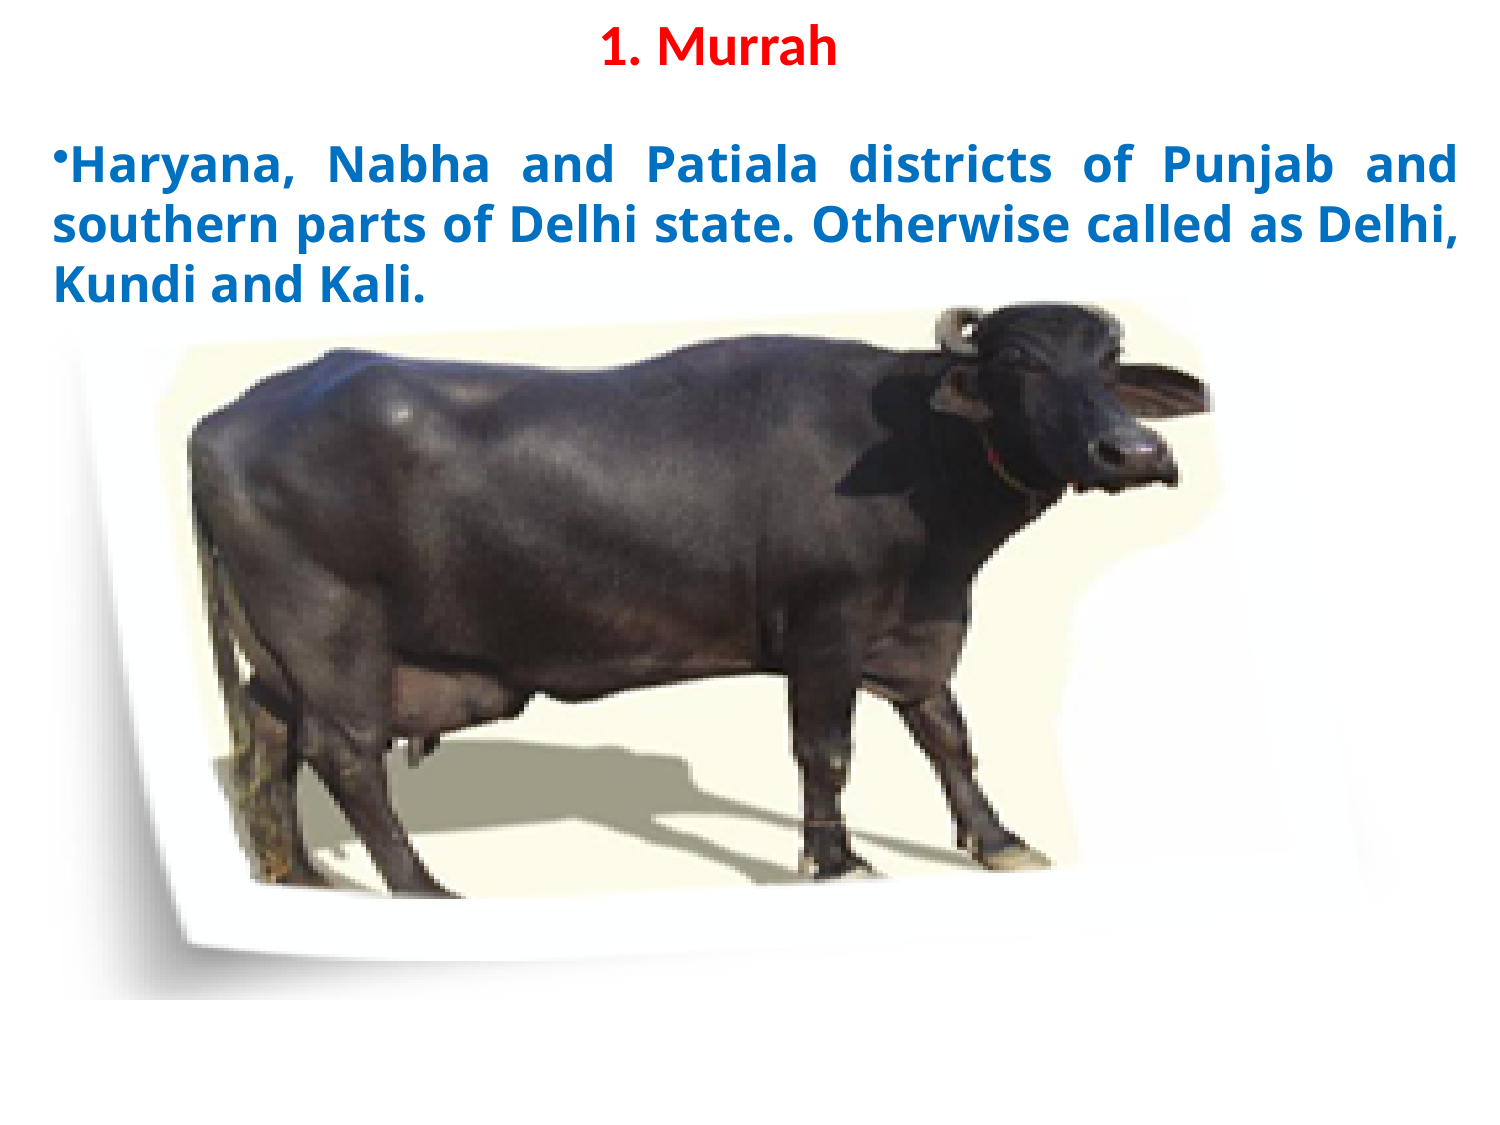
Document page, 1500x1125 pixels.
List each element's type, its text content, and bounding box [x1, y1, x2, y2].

text_box Haryana, Nabha and Patiala districts of Punjab and southern parts of Delhi state. Otherwise called as Delhi, Kundi and Kali. [37, 124, 1475, 320]
text_box 1. Murrah [349, 0, 1088, 85]
picture [49, 237, 1401, 1001]
